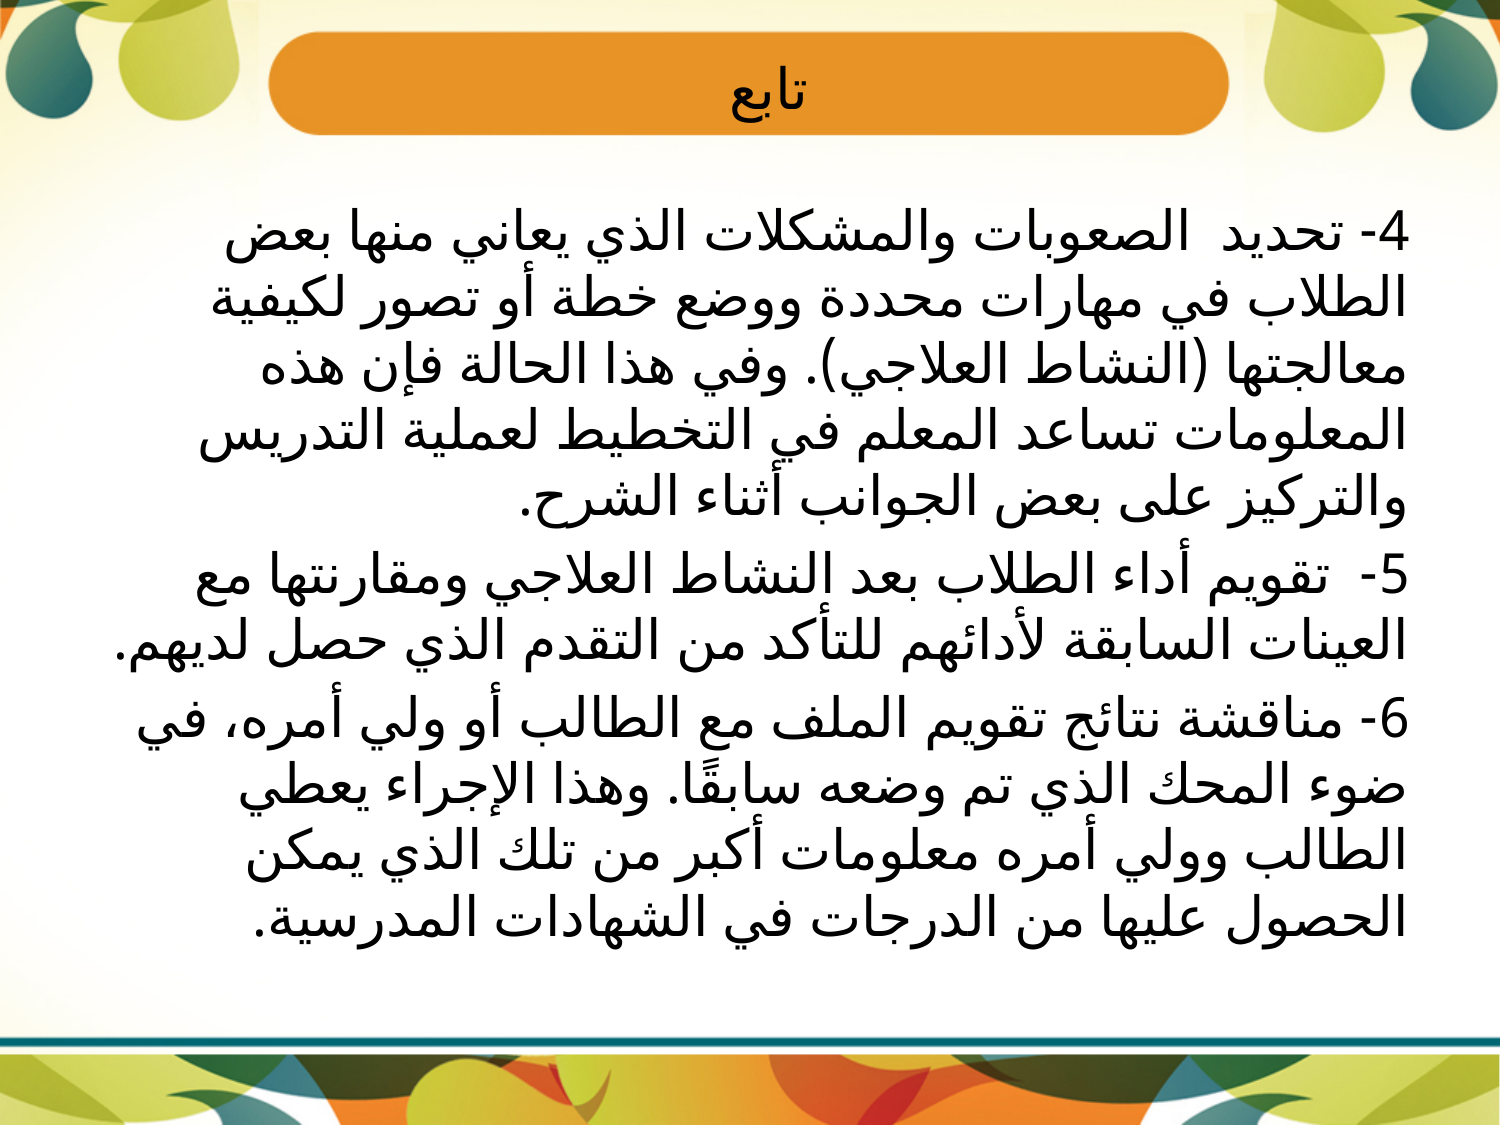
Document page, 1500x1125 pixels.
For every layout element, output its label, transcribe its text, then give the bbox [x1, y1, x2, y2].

title تابع [246, 45, 1278, 129]
list 4- تحديد الصعوبات والمشكلات الذي يعاني منها بعض الطلاب في مهارات محددة ووضع خطة أو تصور لكيفية معالجتها (النشاط العلاجي). وفي هذا الحالة فإن هذه المعلومات تساعد المعلم في التخطيط لعملية التدريس والتركيز على بعض الجوانب أثناء الشرح. 5- تقويم أداء الطلاب بعد النشاط العلاجي ومقارنتها مع العينات السابقة لأدائهم للتأكد من التقدم الذي حصل لديهم. 6- مناقشة نتائج تقويم الملف مع الطالب أو ولي أمره، في ضوء المحك الذي تم وضعه سابقًا. وهذا الإجراء يعطي الطالب وولي أمره معلومات أكبر من تلك الذي يمكن الحصول عليها من الدرجات في الشهادات المدرسية. [75, 187, 1425, 1005]
picture [0, 0, 1500, 1125]
